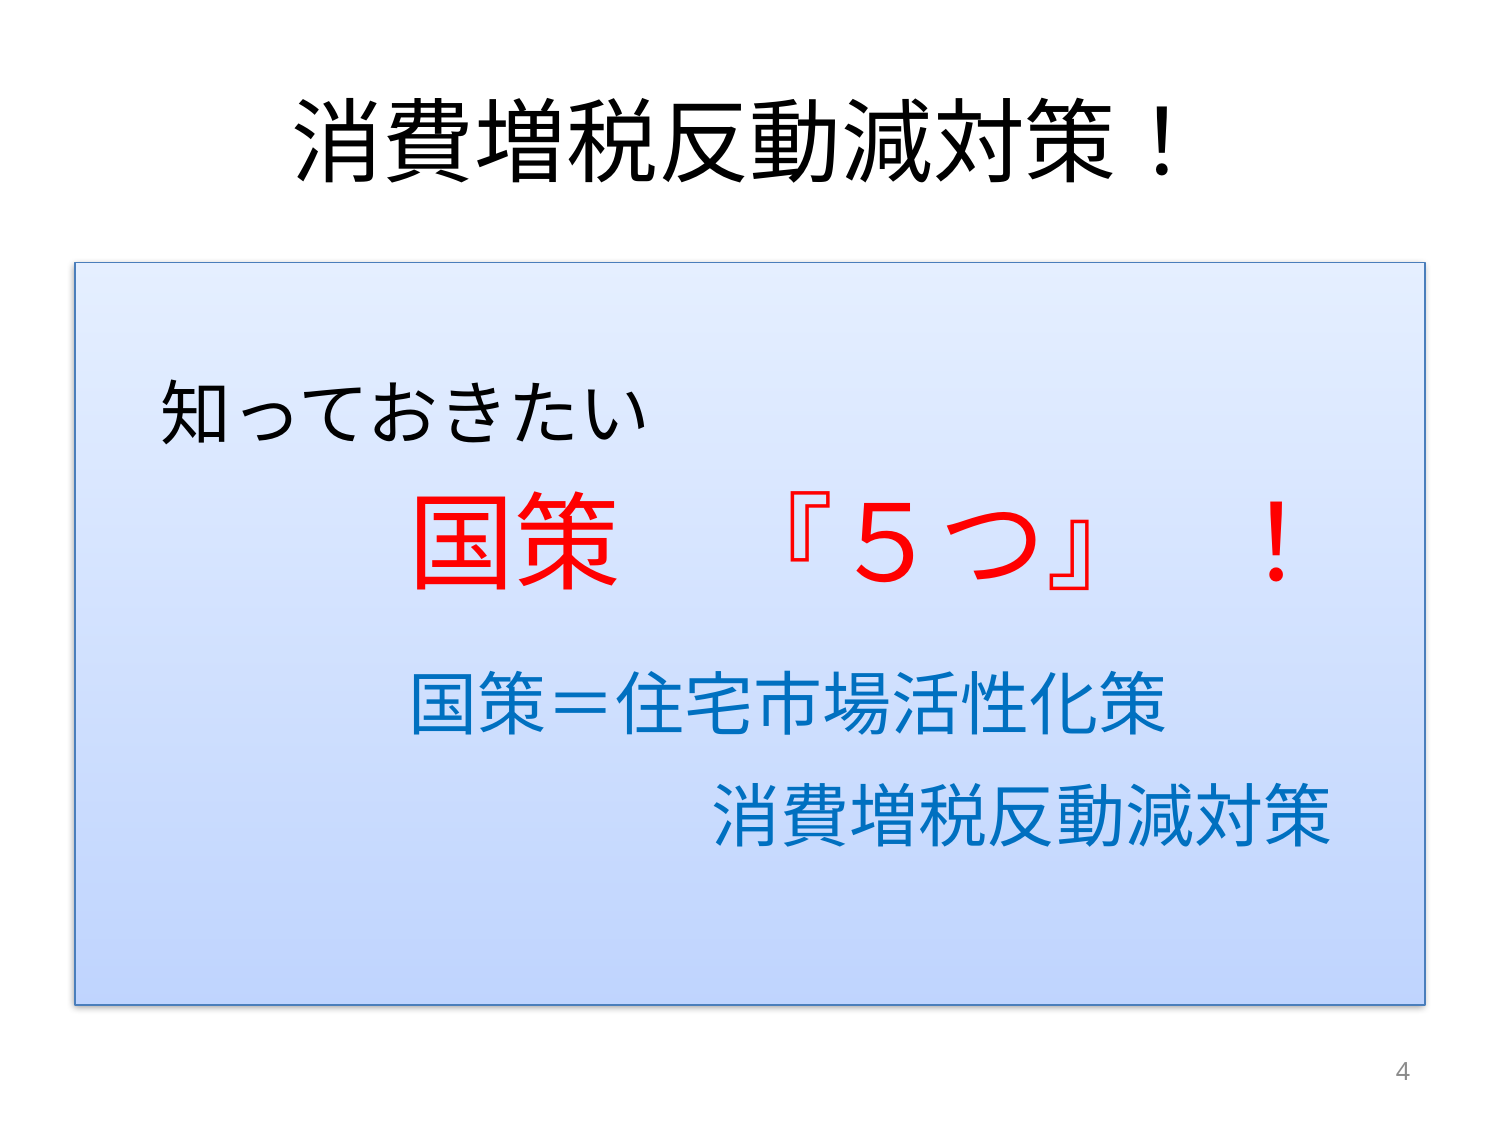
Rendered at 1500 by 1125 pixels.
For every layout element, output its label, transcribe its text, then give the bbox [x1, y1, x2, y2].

slide_number 4 [1074, 1042, 1425, 1103]
list 知っておきたい 国策 『５つ』 ！ 国策＝住宅市場活性化策 消費増税反動減対策 [74, 262, 1426, 1006]
title 消費増税反動減対策！ [75, 45, 1425, 233]
